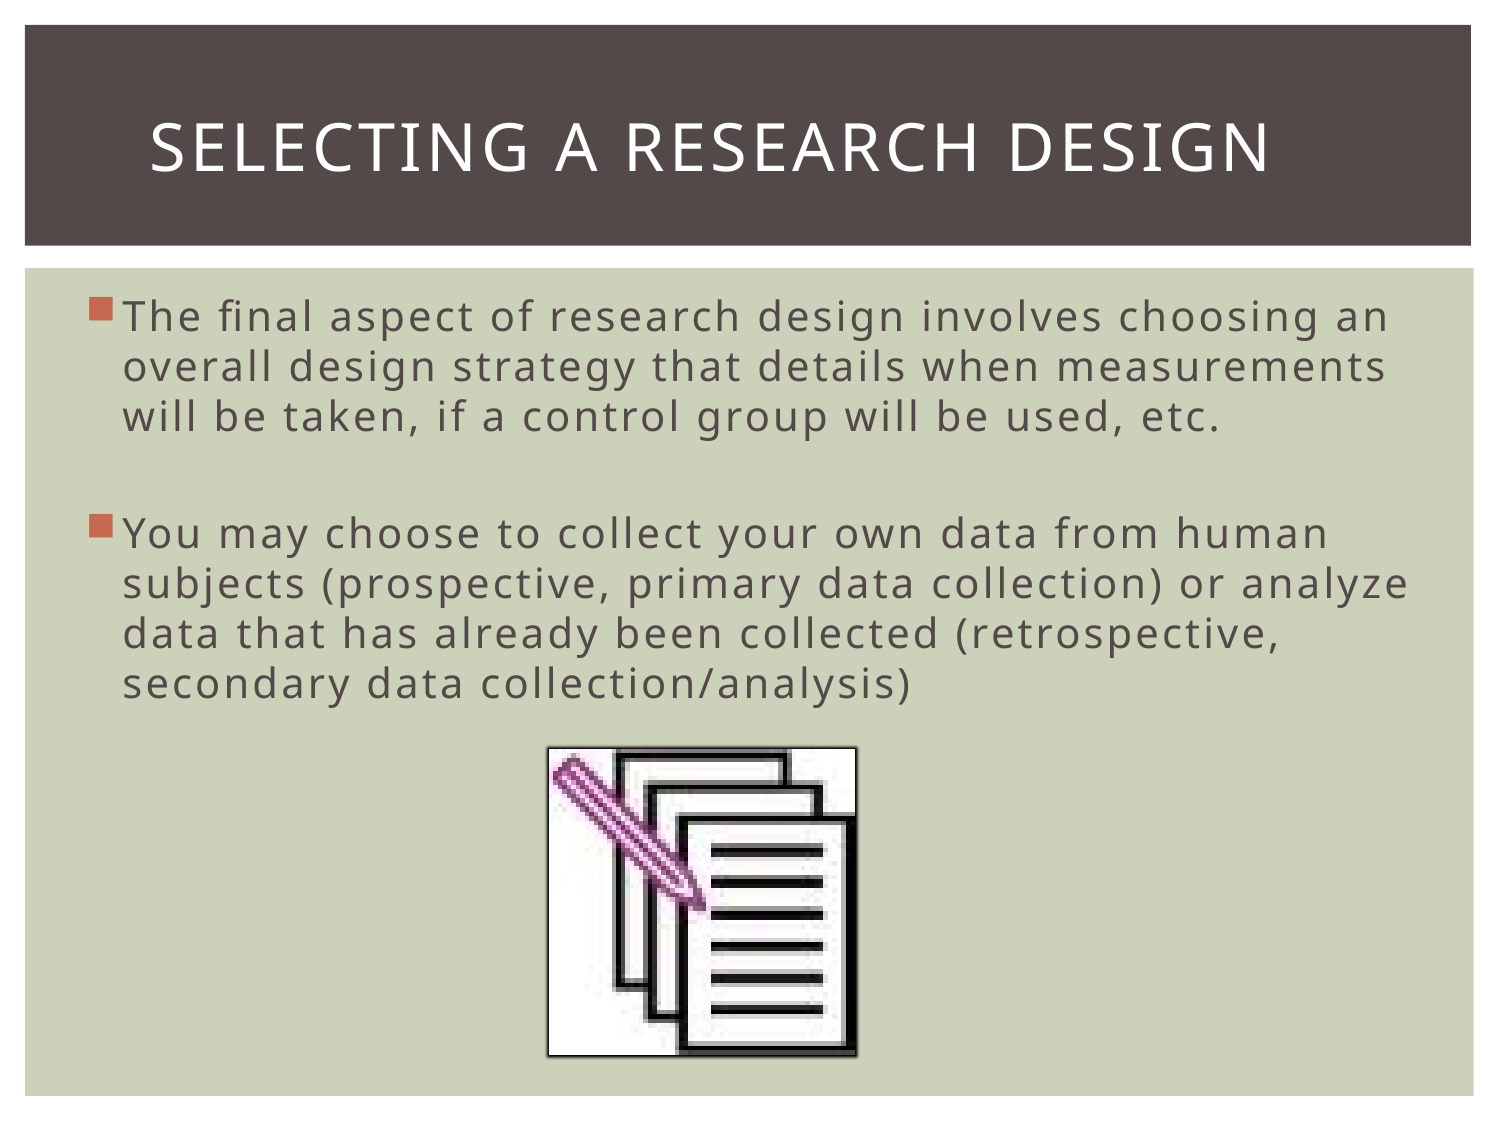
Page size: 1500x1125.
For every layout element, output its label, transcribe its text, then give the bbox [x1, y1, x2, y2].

picture [549, 749, 855, 1055]
title Selecting a Research Design [62, 58, 1438, 232]
list The final aspect of research design involves choosing an overall design strategy that details when measurements will be taken, if a control group will be used, etc. You may choose to collect your own data from human subjects (prospective, primary data collection) or analyze data that has already been collected (retrospective, secondary data collection/analysis) [62, 281, 1442, 1005]
